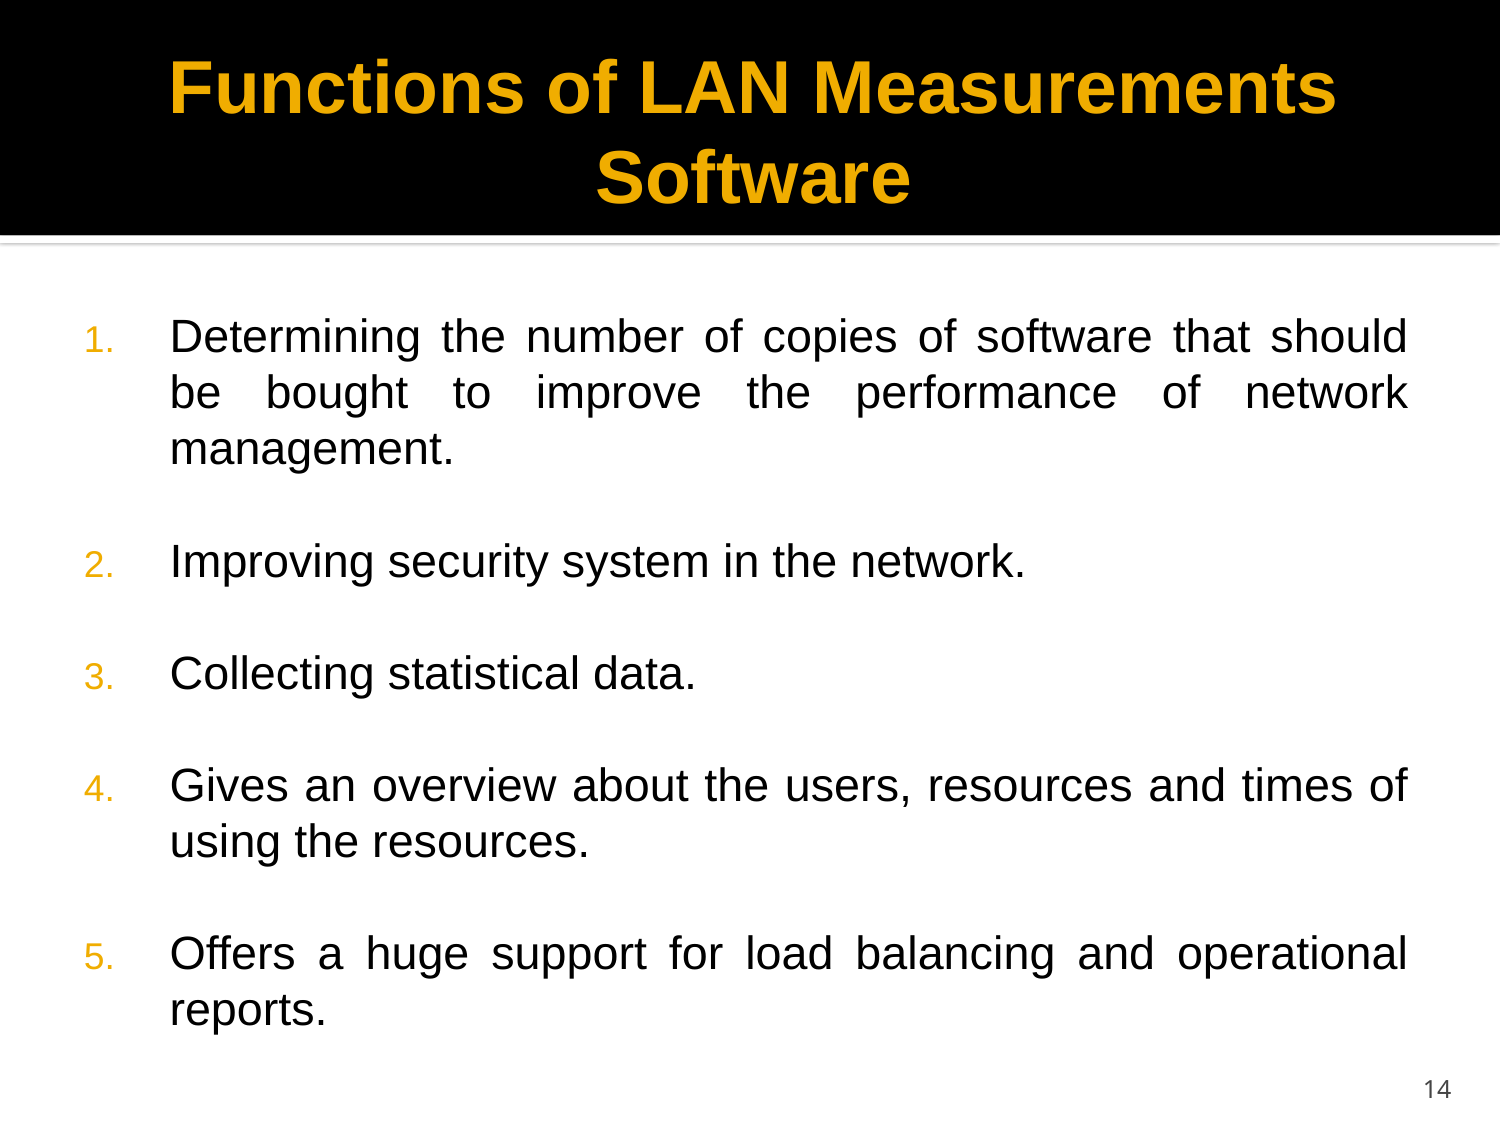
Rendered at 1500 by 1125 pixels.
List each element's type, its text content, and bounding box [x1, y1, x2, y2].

title Functions of LAN Measurements Software [75, 25, 1425, 231]
slide_number 14 [1345, 1062, 1467, 1108]
list Determining the number of copies of software that should be bought to improve the performance of network management. Improving security system in the network. Collecting statistical data. Gives an overview about the users, resources and times of using the resources. Offers a huge support for load balancing and operational reports. [75, 291, 1425, 1050]
